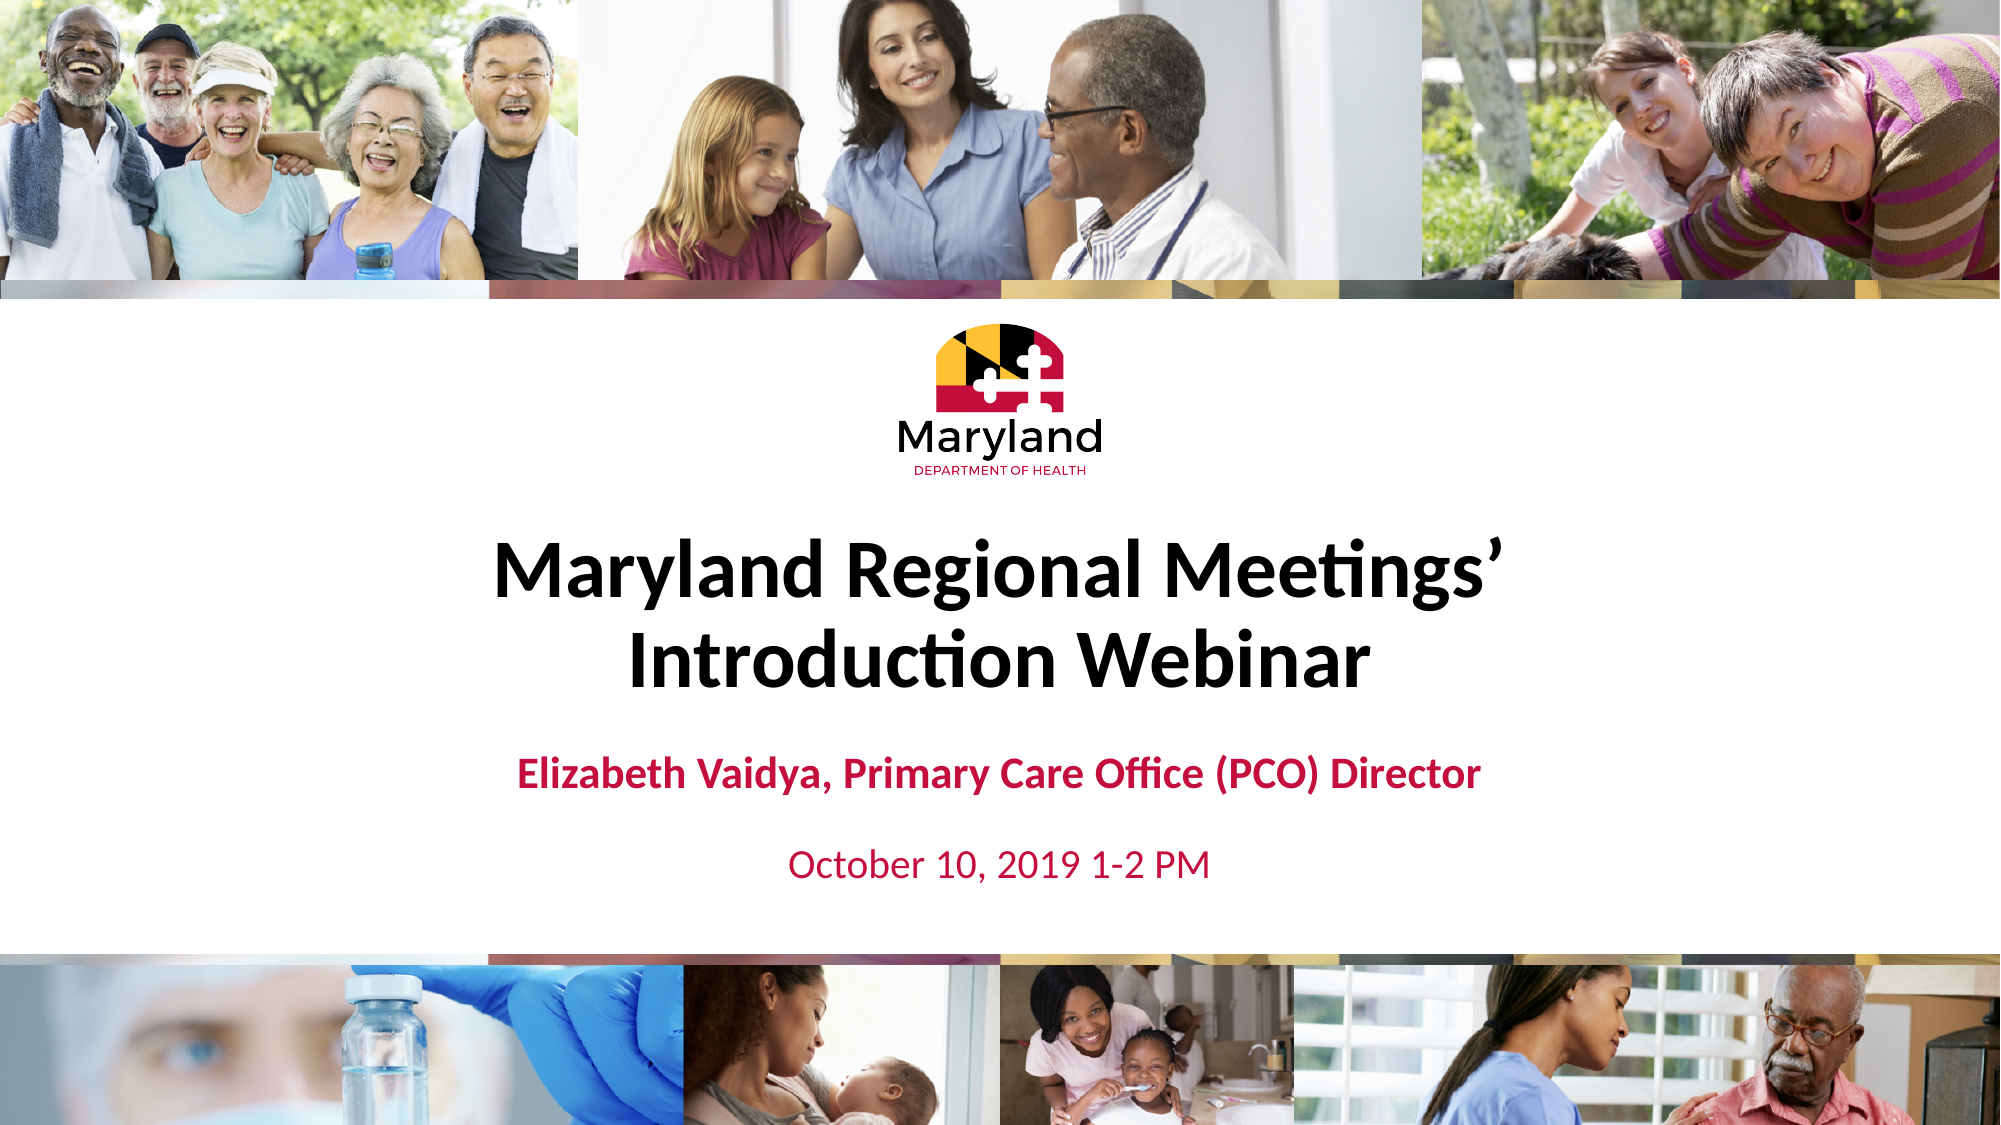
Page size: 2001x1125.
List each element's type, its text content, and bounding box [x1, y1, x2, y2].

picture [0, 0, 2000, 300]
subtitle Elizabeth Vaidya, Primary Care Office (PCO) Director [249, 742, 1750, 807]
picture [0, 954, 2000, 1125]
picture [899, 311, 1101, 460]
title Maryland Regional Meetings’ Introduction Webinar [249, 460, 1750, 714]
list October 10, 2019 1-2 PM [249, 835, 1750, 896]
